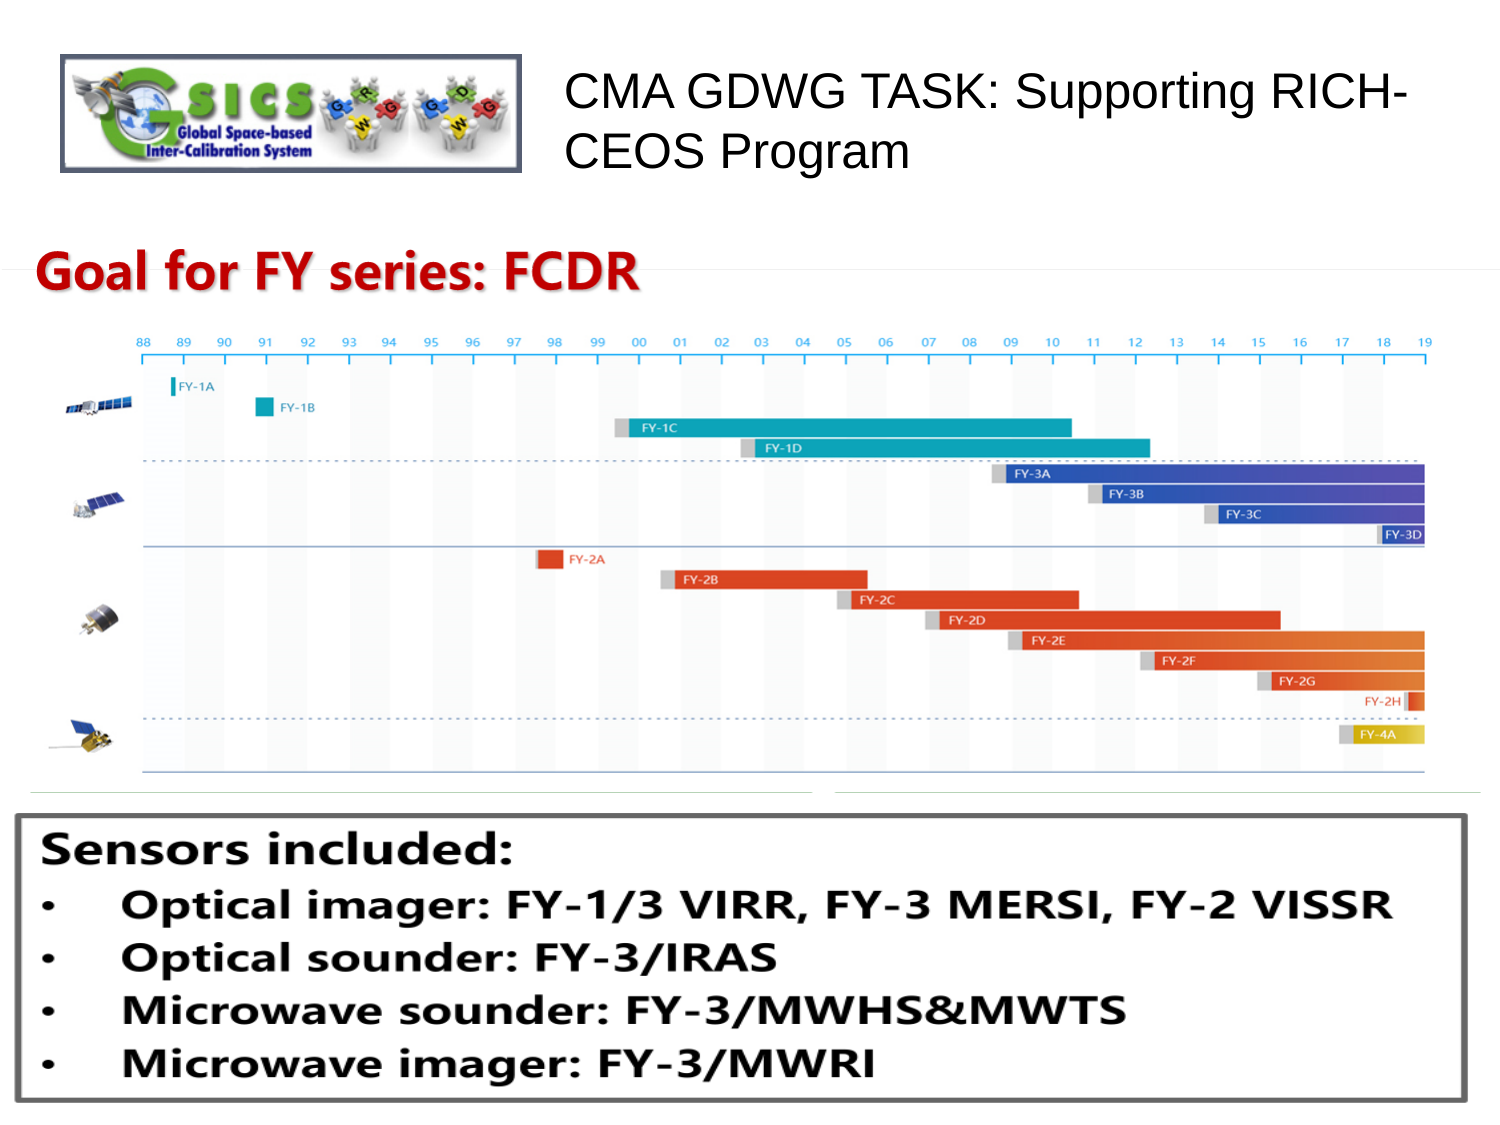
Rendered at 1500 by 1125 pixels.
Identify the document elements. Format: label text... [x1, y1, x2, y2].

picture [60, 54, 522, 173]
title CMA GDWG TASK: Supporting RICH-CEOS Program [549, 56, 1480, 181]
picture [1, 224, 1500, 793]
picture [4, 810, 1480, 1112]
